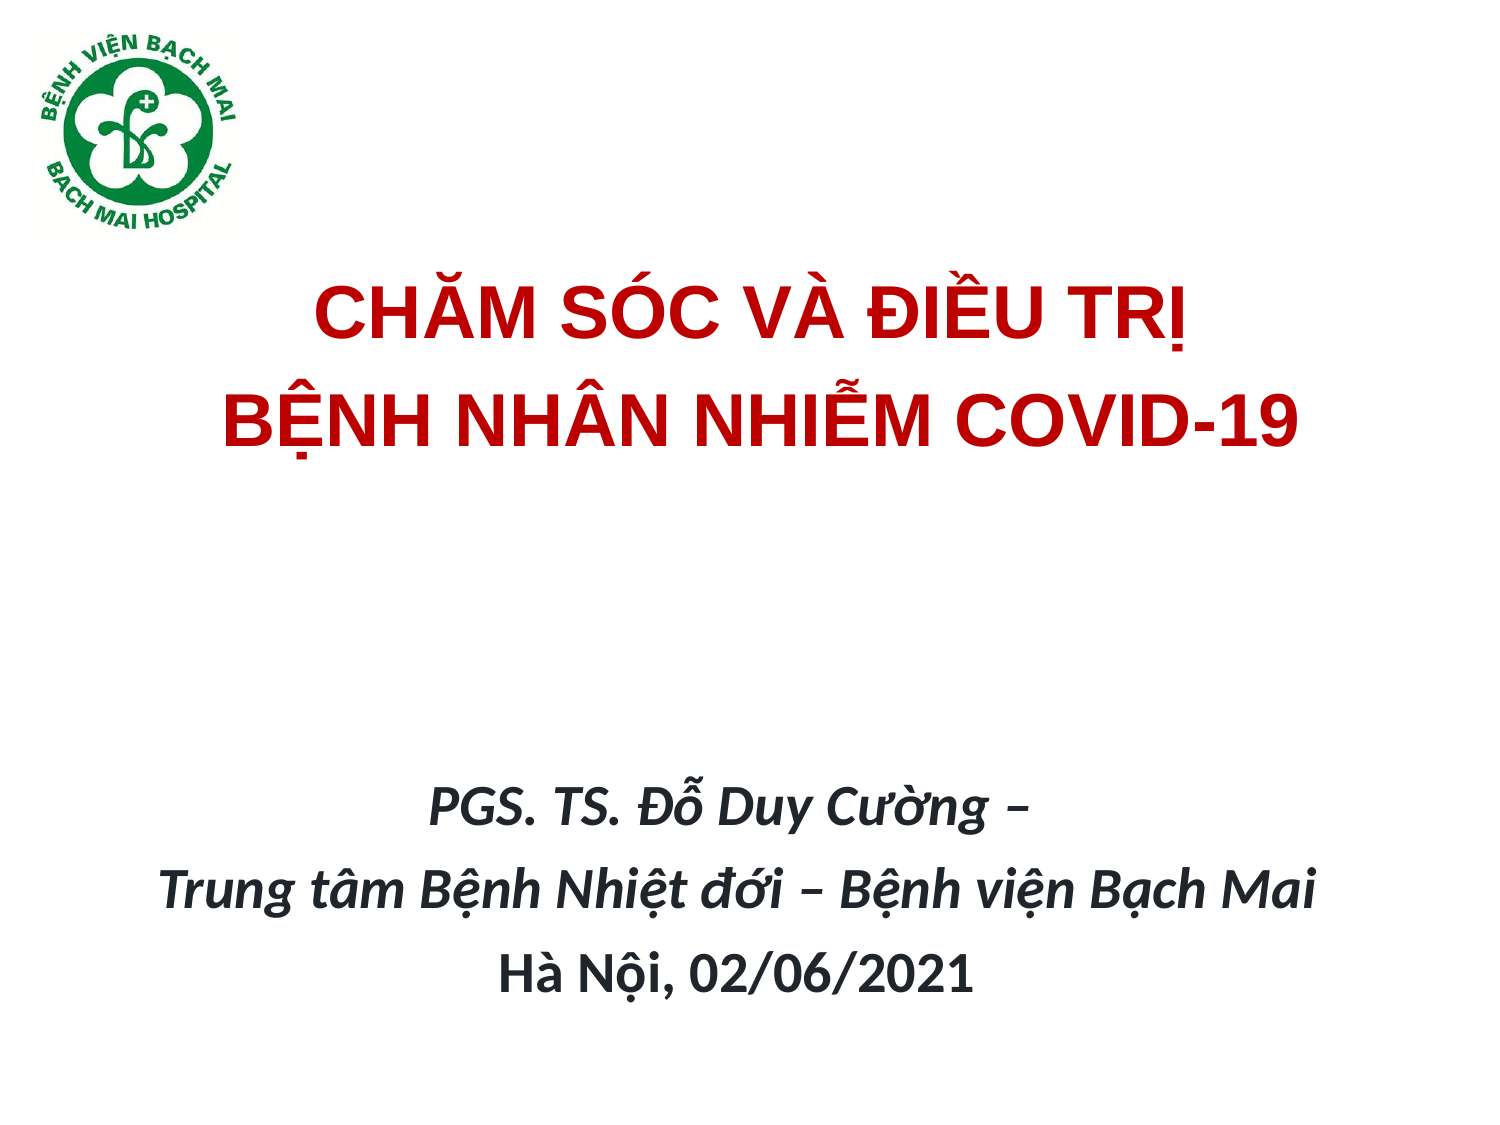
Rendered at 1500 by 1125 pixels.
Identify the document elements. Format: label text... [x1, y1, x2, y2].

picture [27, 20, 248, 241]
subtitle PGS. TS. Đỗ Duy Cường – Trung tâm Bệnh Nhiệt đới – Bệnh viện Bạch Mai Hà Nội, 02/06/2021 [98, 752, 1377, 992]
text_box CHĂM SÓC VÀ ĐIỀU TRỊ BỆNH NHÂN NHIỄM COVID-19 [137, 133, 1386, 469]
